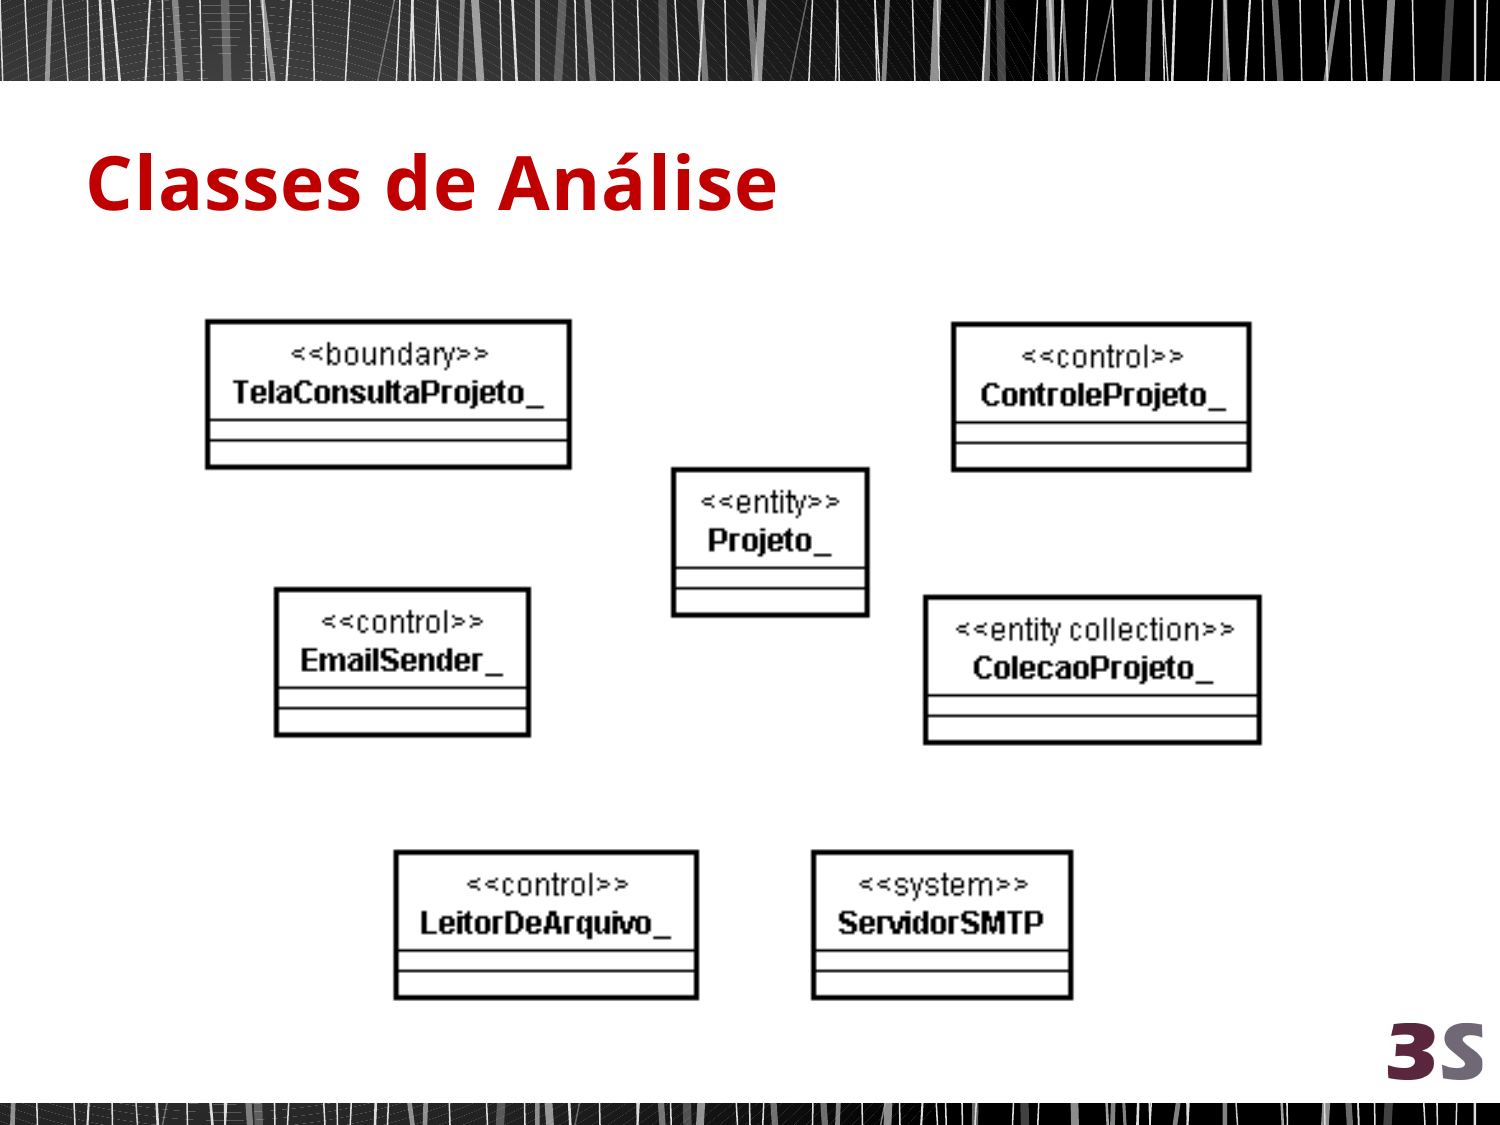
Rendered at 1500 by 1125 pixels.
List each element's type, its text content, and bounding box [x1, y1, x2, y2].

picture [1387, 1023, 1483, 1083]
picture [182, 297, 1288, 1024]
title Classes de Análise [70, 45, 1421, 233]
